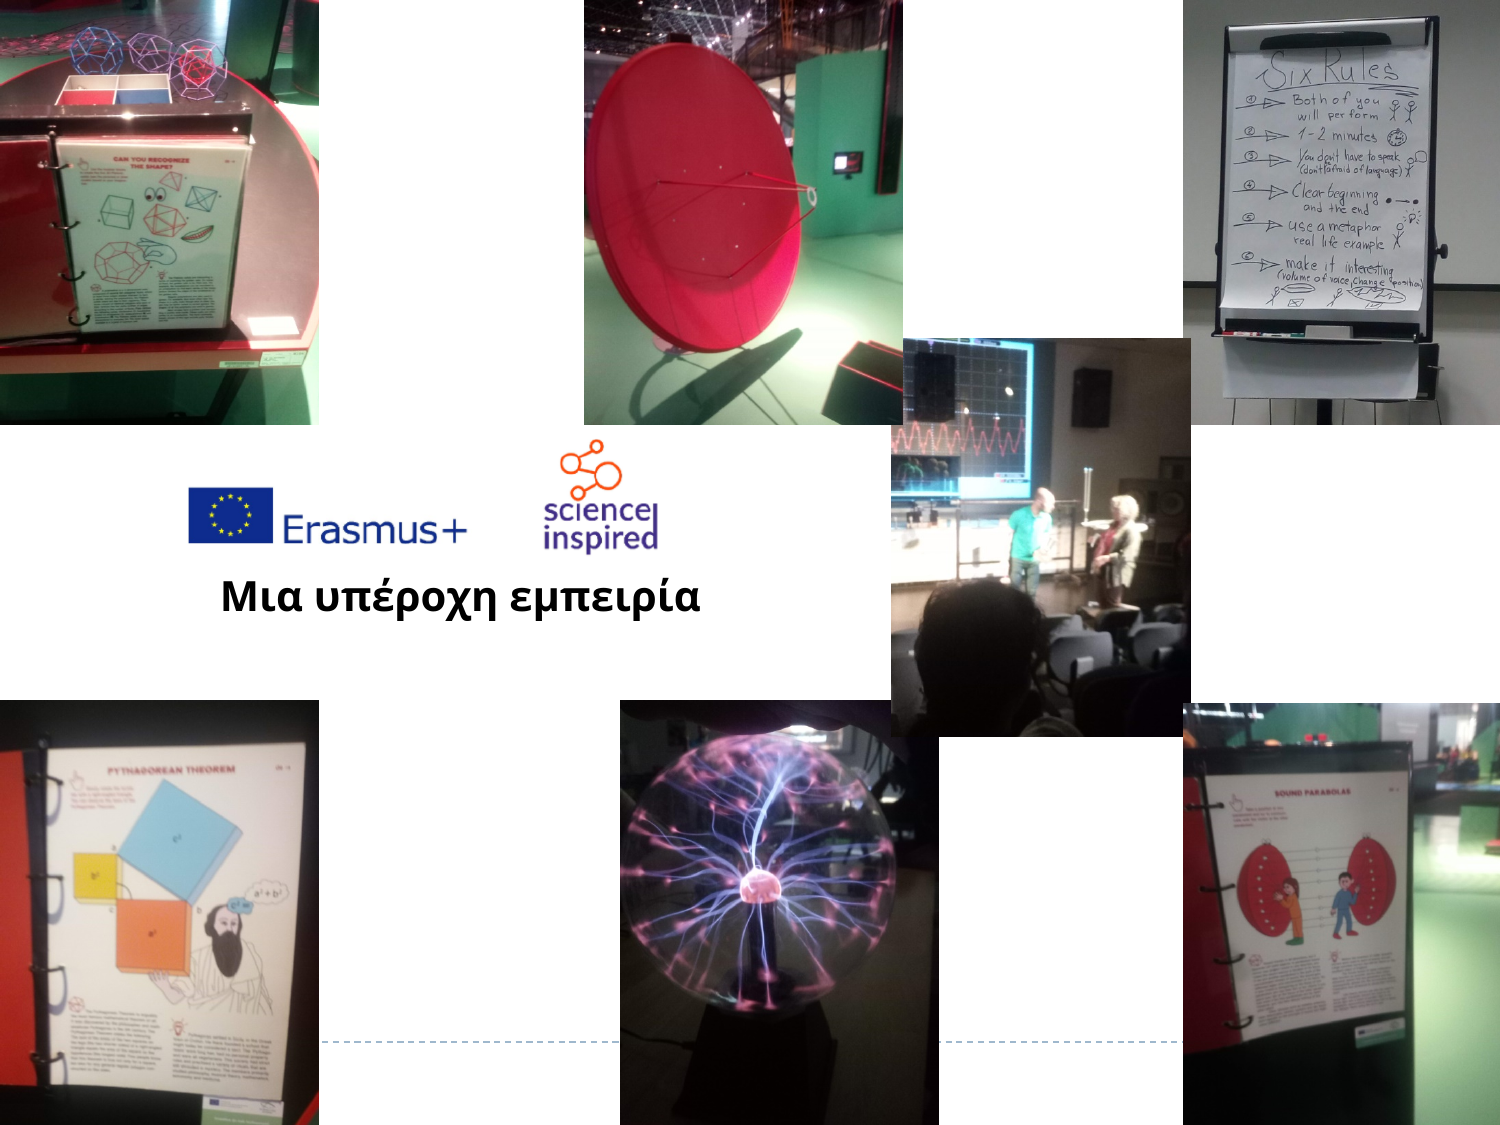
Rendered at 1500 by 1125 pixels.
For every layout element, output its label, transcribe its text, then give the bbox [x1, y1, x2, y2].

text_box Μια υπέροχη εμπειρία [194, 562, 727, 628]
picture [0, 0, 319, 426]
picture [584, 0, 1500, 1125]
picture [182, 432, 667, 559]
picture [0, 700, 319, 1125]
